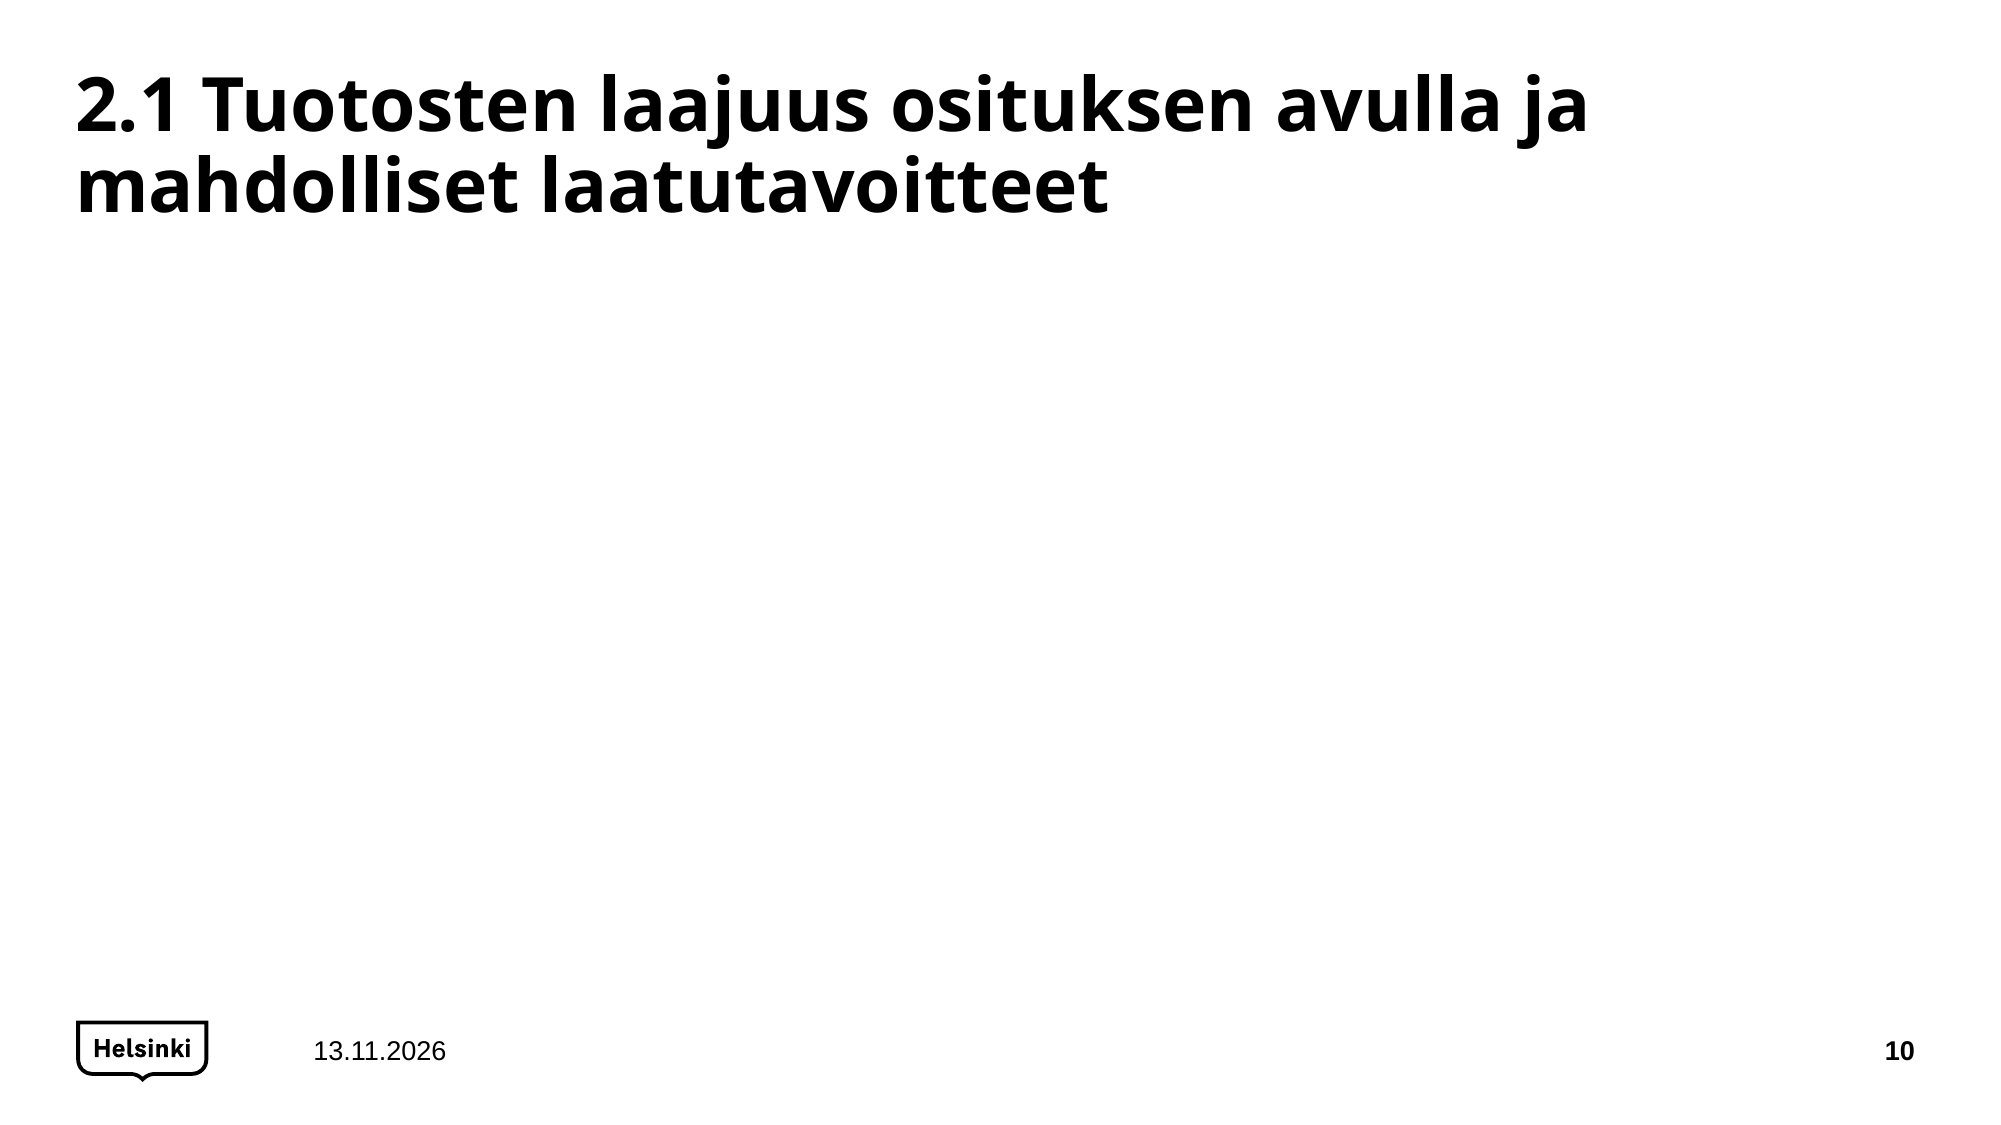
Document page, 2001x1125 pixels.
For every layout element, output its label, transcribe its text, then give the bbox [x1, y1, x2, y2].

title 2.1 Tuotosten laajuus osituksen avulla ja mahdolliset laatutavoitteet [75, 66, 1802, 197]
slide_number 10 [1712, 1028, 1916, 1071]
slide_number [272, 1028, 487, 1071]
